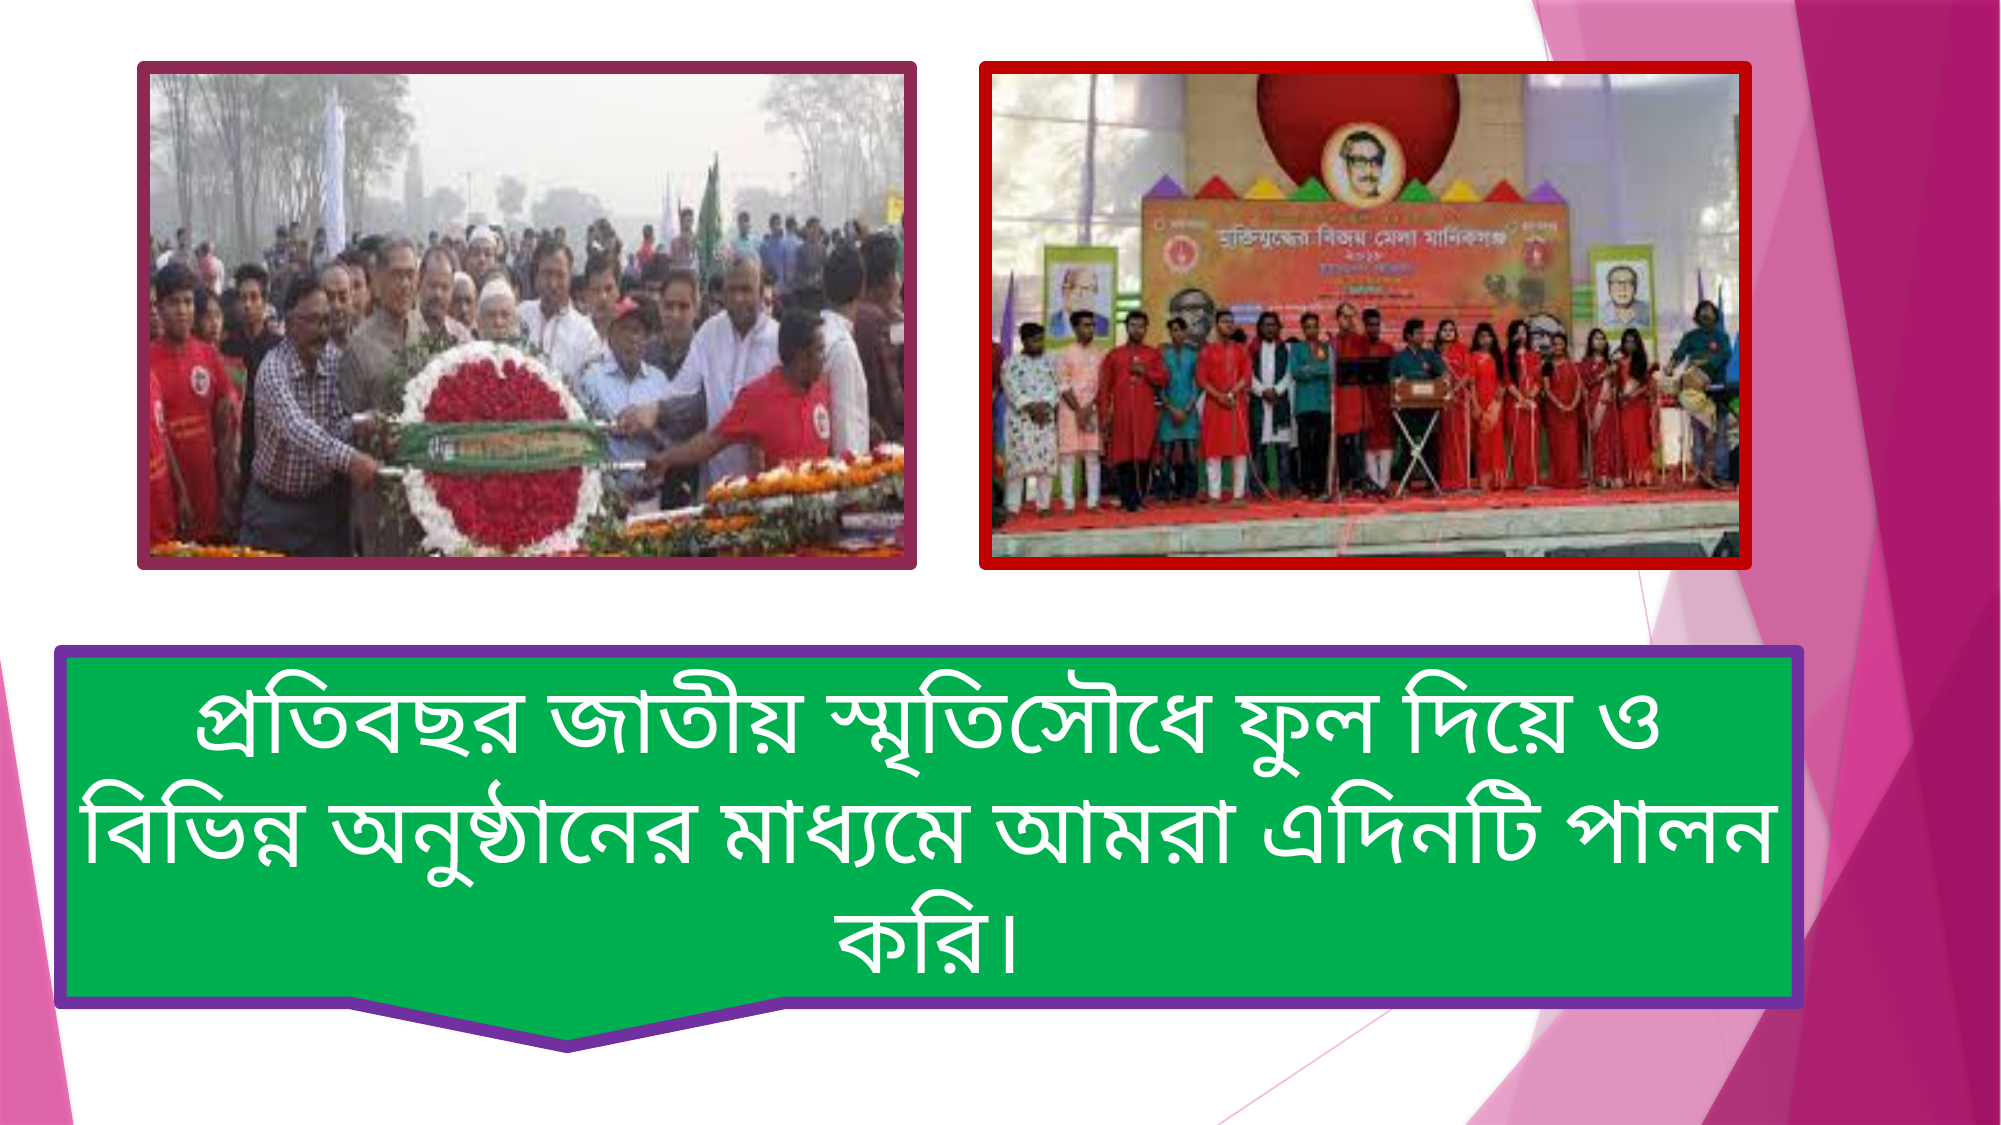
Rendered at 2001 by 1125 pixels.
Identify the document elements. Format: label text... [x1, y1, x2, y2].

picture [991, 73, 1740, 558]
text_box প্রতিবছর জাতীয় স্মৃতিসৌধে ফুল দিয়ে ও বিভিন্ন অনুষ্ঠানের মাধ্যমে আমরা এদিনটি পালন করি। [58, 649, 1800, 1049]
picture [149, 73, 905, 558]
